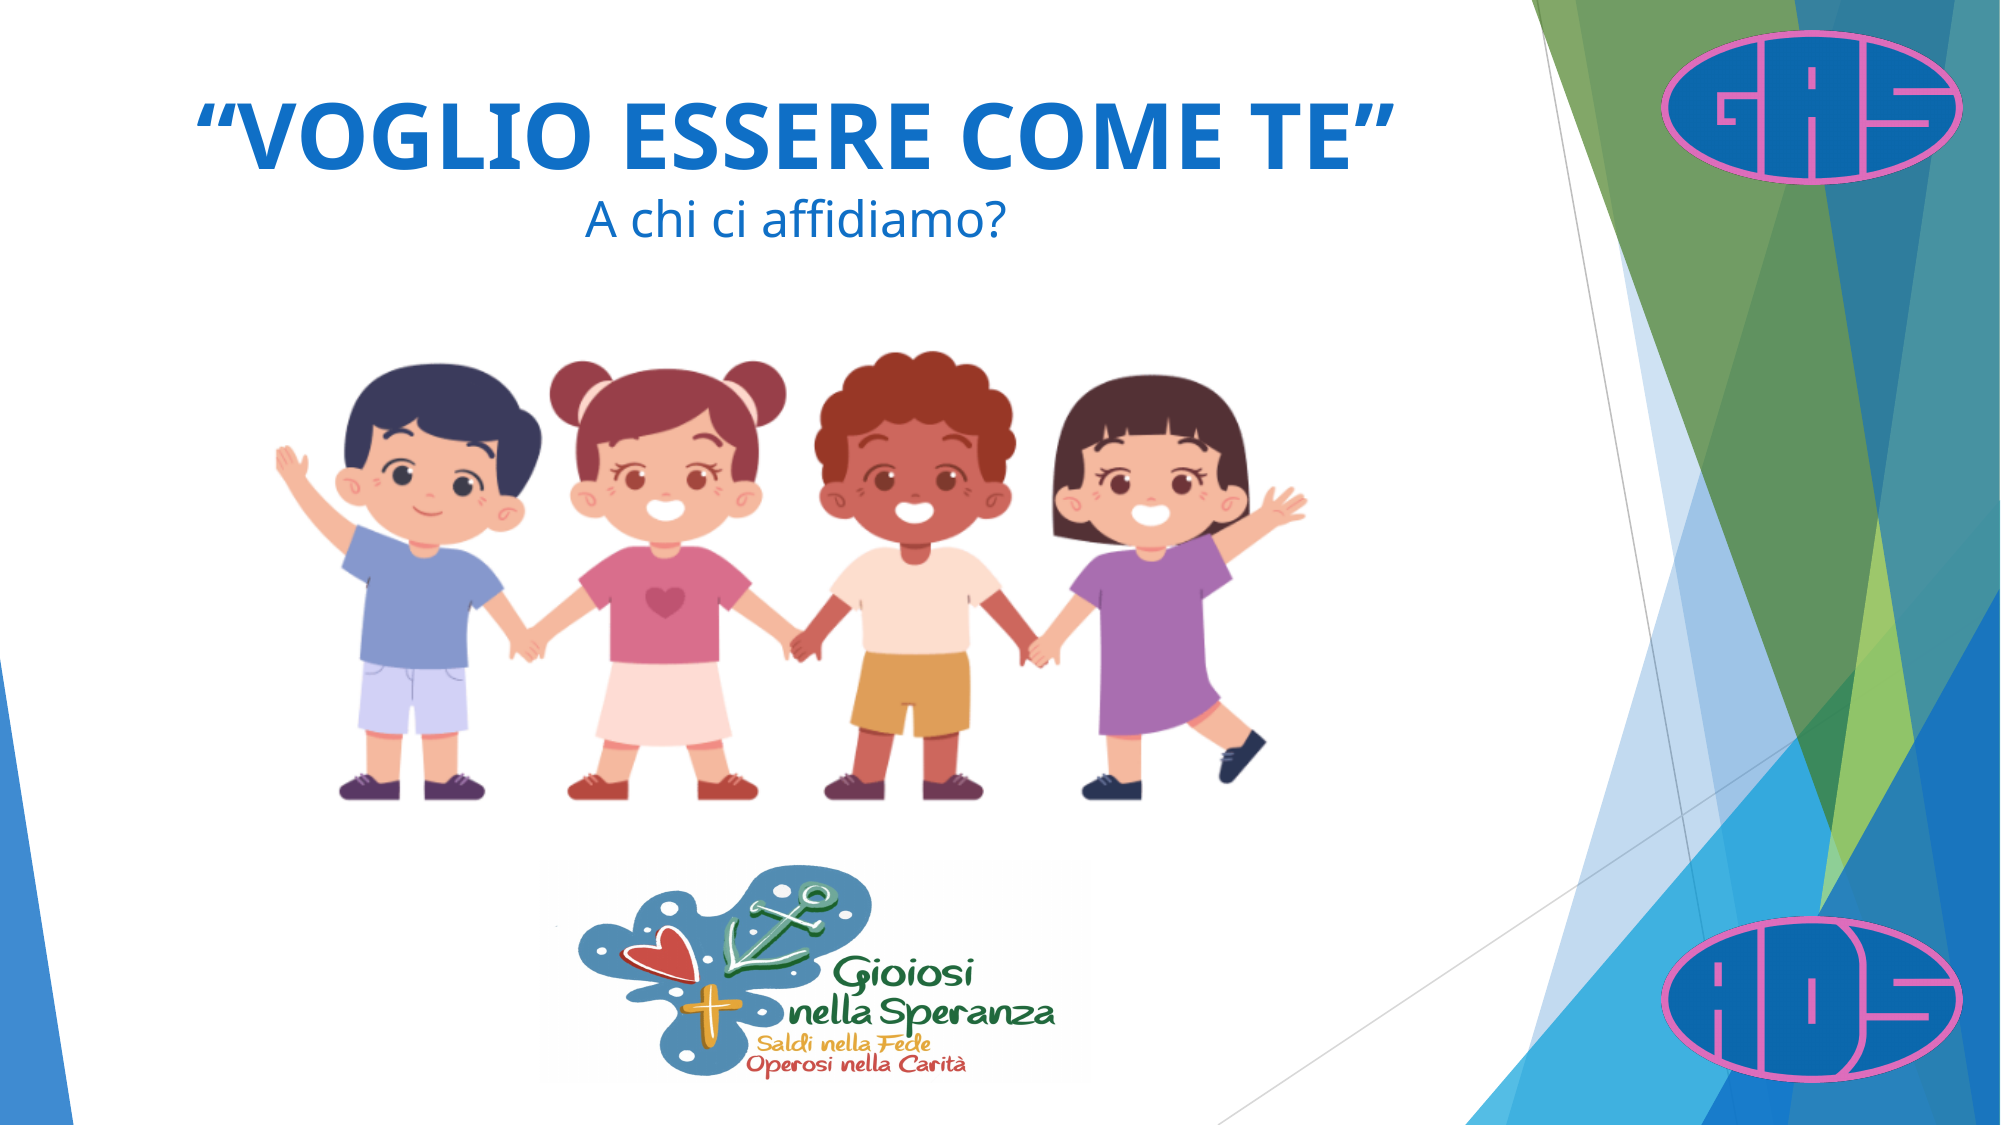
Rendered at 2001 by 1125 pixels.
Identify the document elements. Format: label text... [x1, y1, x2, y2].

picture [1661, 30, 1963, 185]
title “VOGLIO ESSERE COME TE” A chi ci affidiamo? [56, 70, 1536, 268]
picture [1661, 916, 1963, 1083]
picture [255, 313, 1337, 843]
picture [539, 860, 1091, 1083]
